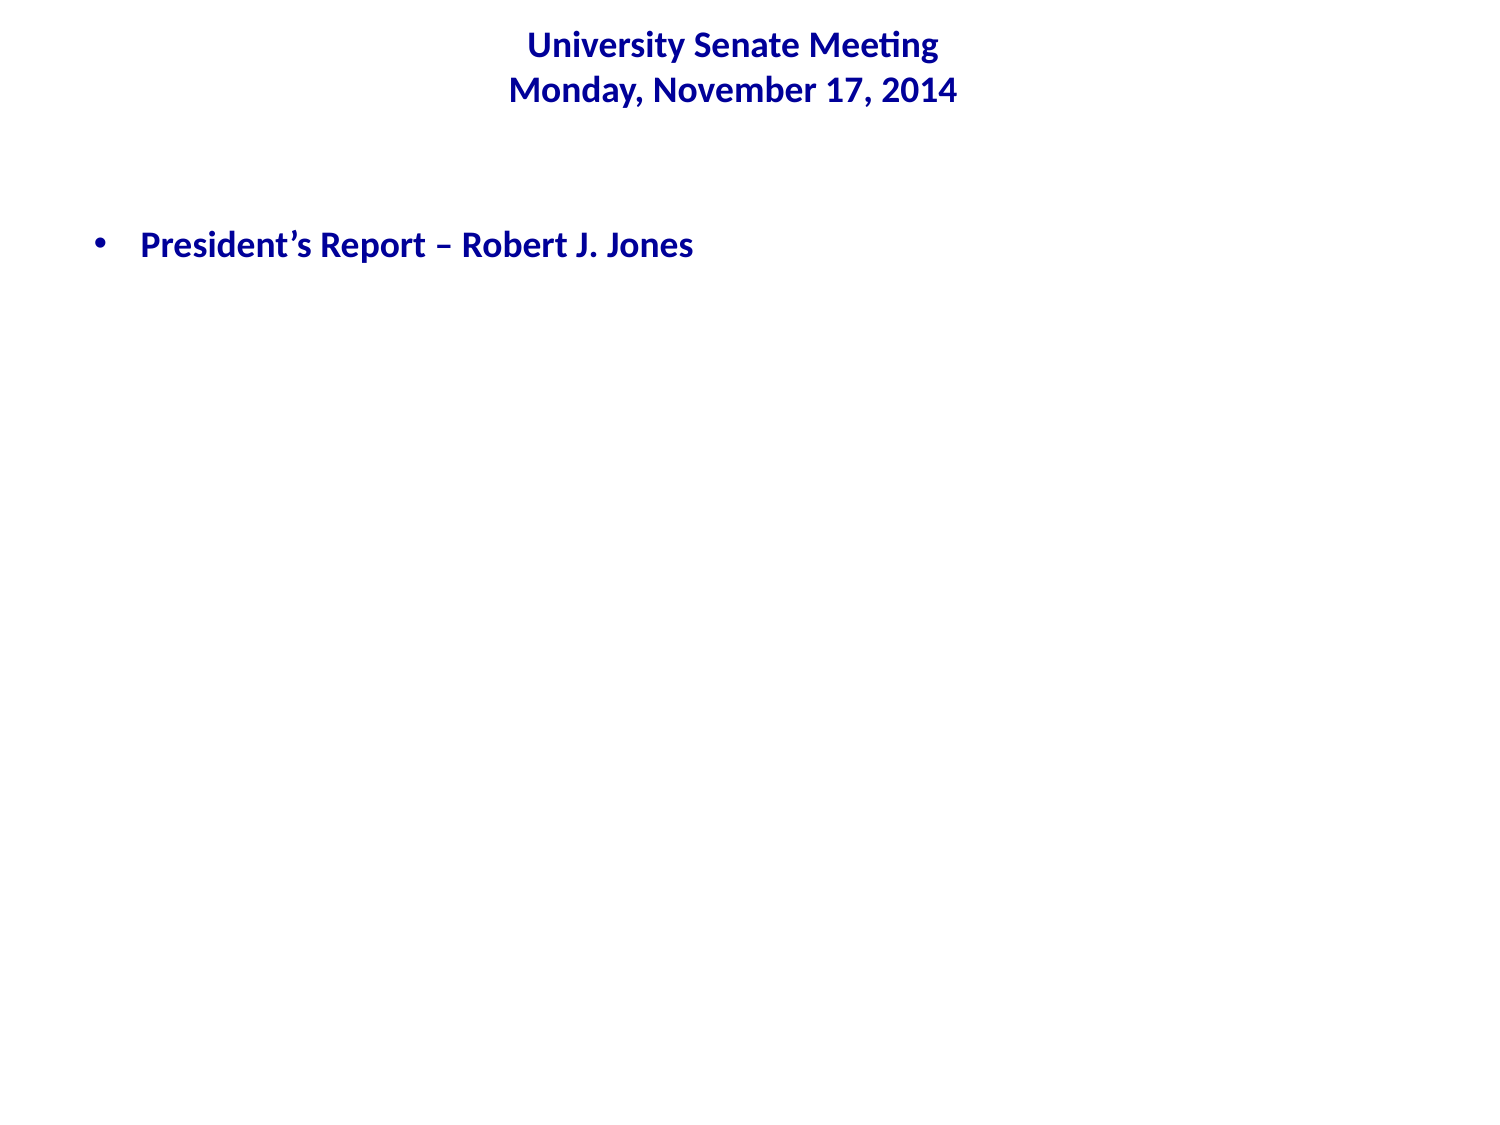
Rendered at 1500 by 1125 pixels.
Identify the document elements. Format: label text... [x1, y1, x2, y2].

text_box University Senate Meeting Monday, November 17, 2014 [493, 12, 973, 118]
text_box President’s Report – Robert J. Jones [78, 212, 710, 273]
